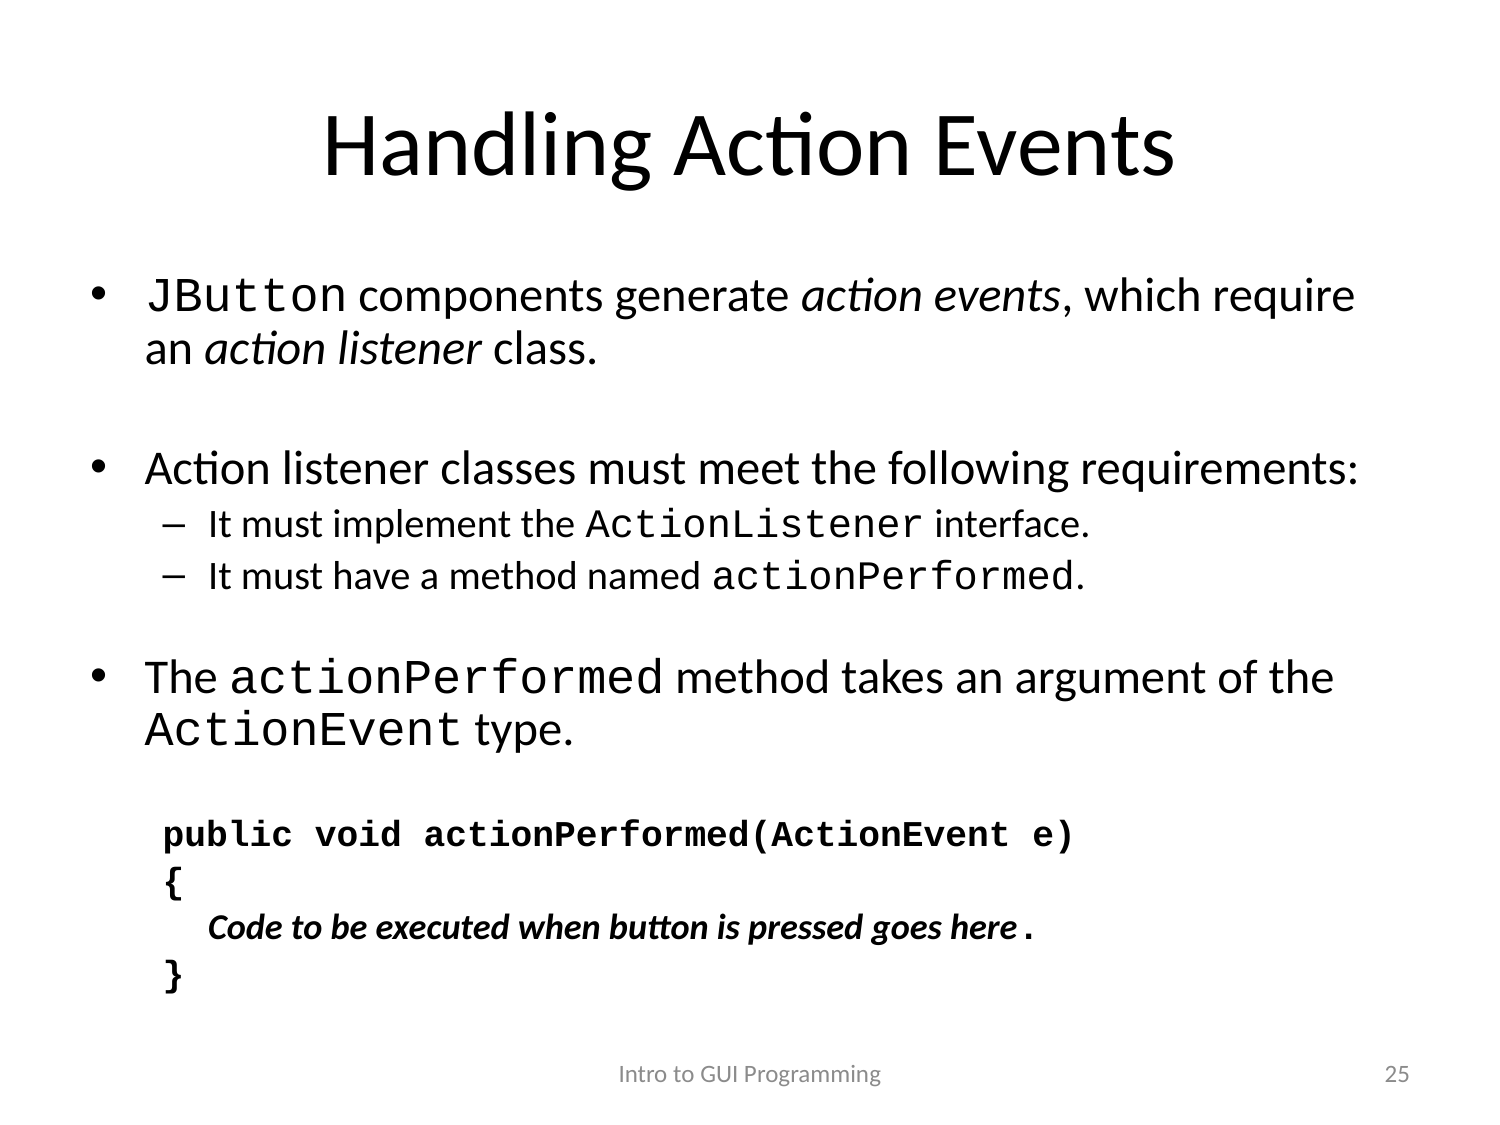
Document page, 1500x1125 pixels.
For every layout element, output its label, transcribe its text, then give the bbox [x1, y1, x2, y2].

title Handling Action Events [75, 45, 1425, 233]
slide_number 25 [1074, 1042, 1425, 1103]
footer Intro to GUI Programming [512, 1042, 988, 1103]
list JButton components generate action events, which require an action listener class. Action listener classes must meet the following requirements: It must implement the ActionListener interface. It must have a method named actionPerformed. The actionPerformed method takes an argument of the ActionEvent type. public void actionPerformed(ActionEvent e) { Code to be executed when button is pressed goes here. } [75, 262, 1425, 1005]
